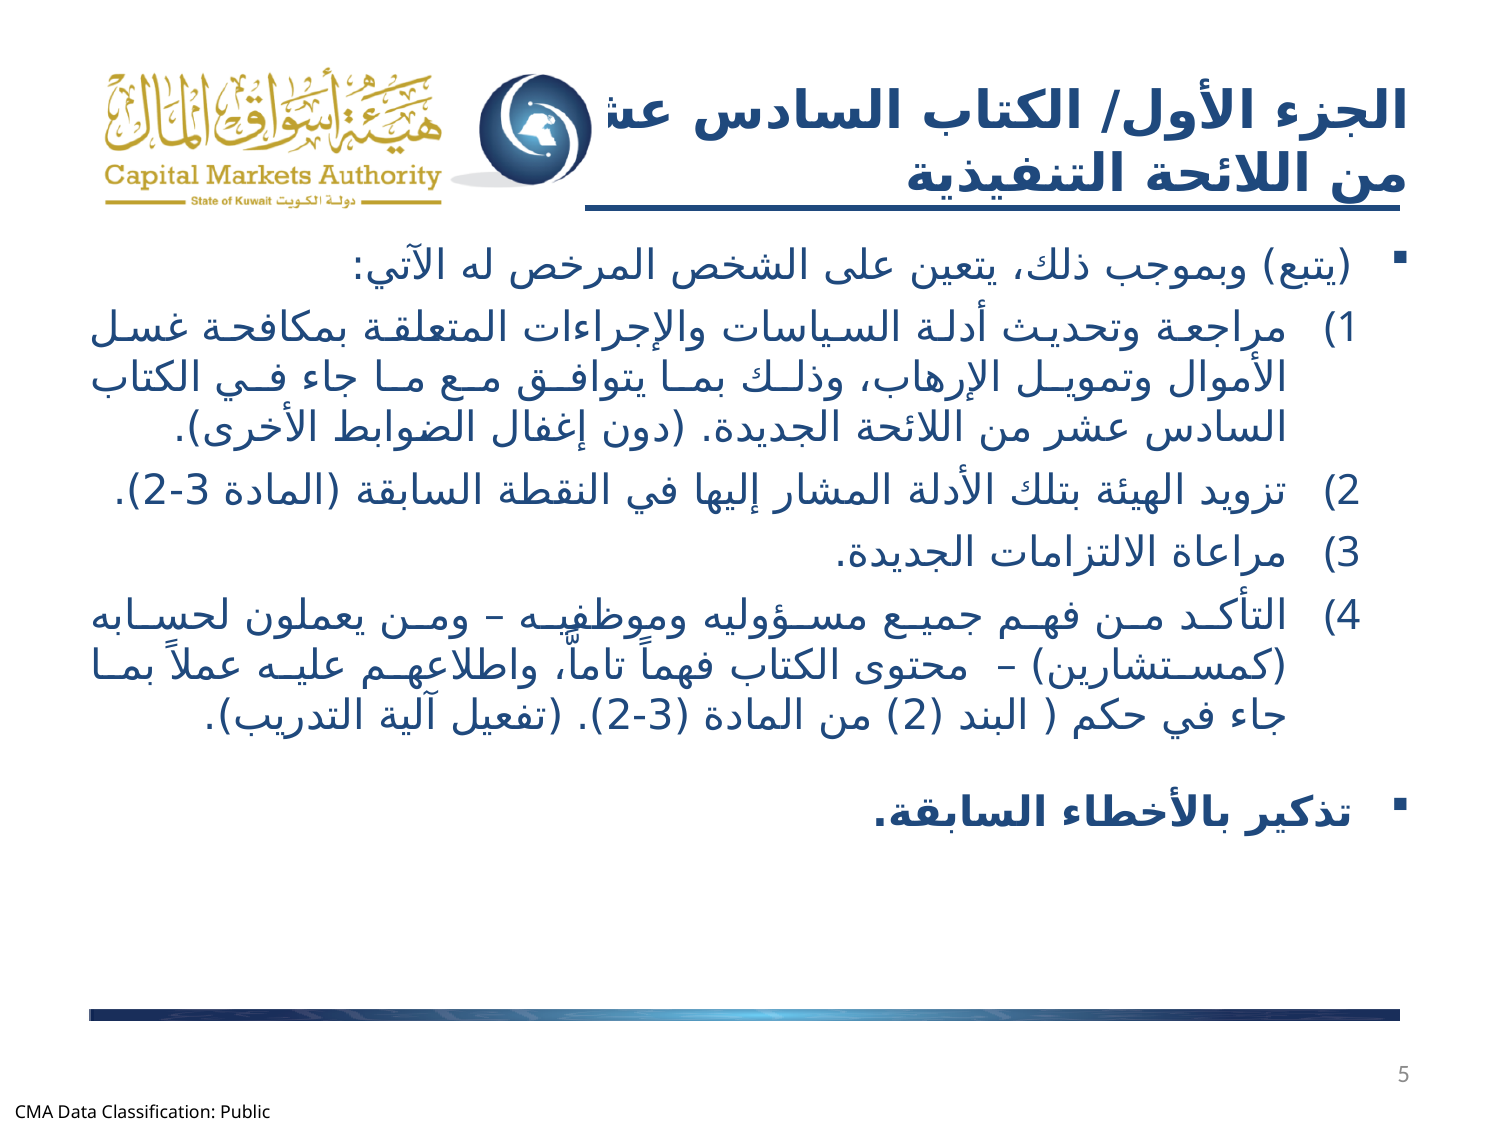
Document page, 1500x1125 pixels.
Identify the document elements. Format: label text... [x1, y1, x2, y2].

slide_number 5 [1074, 1042, 1425, 1103]
list (يتبع) وبموجب ذلك، يتعين على الشخص المرخص له الآتي: مراجعة وتحديث أدلة السياسات والإجراءات المتعلقة بمكافحة غسل الأموال وتمويل الإرهاب، وذلك بما يتوافق مع ما جاء في الكتاب السادس عشر من اللائحة الجديدة. (دون إغفال الضوابط الأخرى). تزويد الهيئة بتلك الأدلة المشار إليها في النقطة السابقة (المادة 3-2). مراعاة الالتزامات الجديدة. التأكد من فهم جميع مسؤوليه وموظفيه – ومن يعملون لحسابه (كمستشارين) – محتوى الكتاب فهماً تاماًّ، واطلاعهم عليه عملاً بما جاء في حكم ( البند (2) من المادة (3-2). (تفعيل آلية التدريب). تذكير بالأخطاء السابقة. [75, 219, 1425, 963]
picture [87, 1009, 1401, 1021]
title الجزء الأول/ الكتاب السادس عشر من اللائحة التنفيذية [460, 45, 1425, 219]
picture [87, 62, 608, 213]
